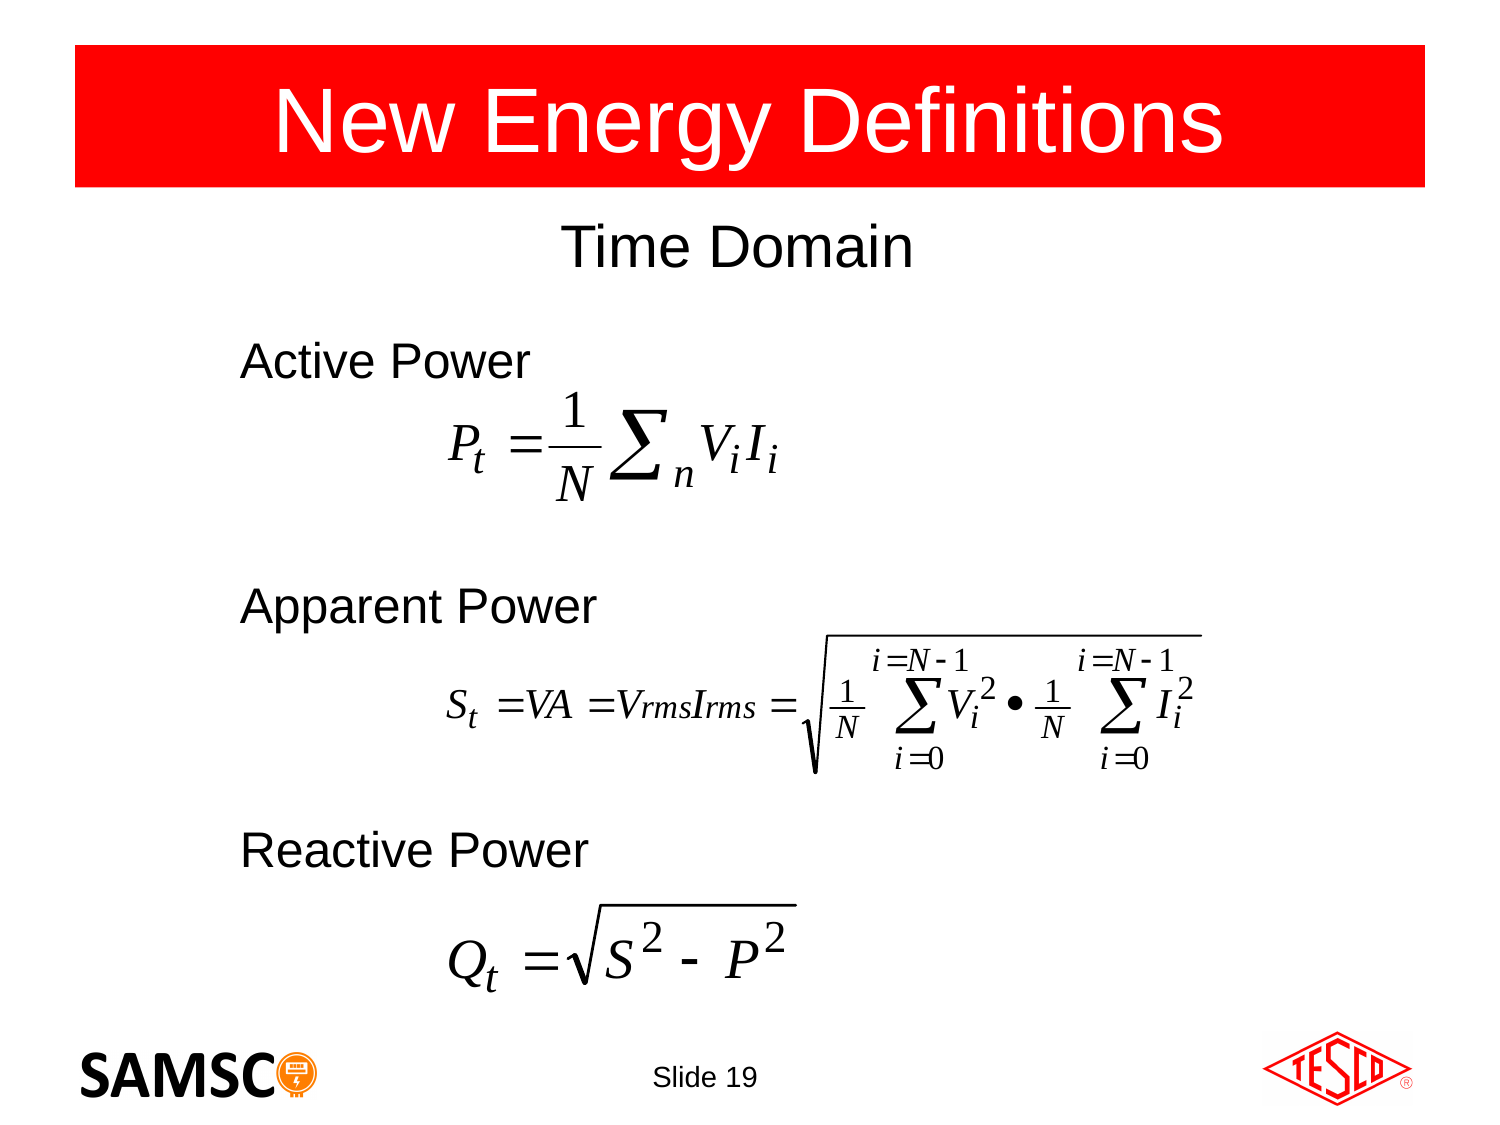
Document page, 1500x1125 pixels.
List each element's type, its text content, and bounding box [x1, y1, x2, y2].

title New Energy Definitions [75, 45, 1425, 188]
text_box Active Power Apparent Power Reactive Power [225, 312, 1300, 1007]
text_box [437, 374, 795, 514]
picture [79, 1050, 317, 1100]
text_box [437, 624, 1213, 787]
picture [1262, 1031, 1413, 1106]
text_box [437, 887, 813, 1007]
list Time Domain [62, 200, 1413, 288]
